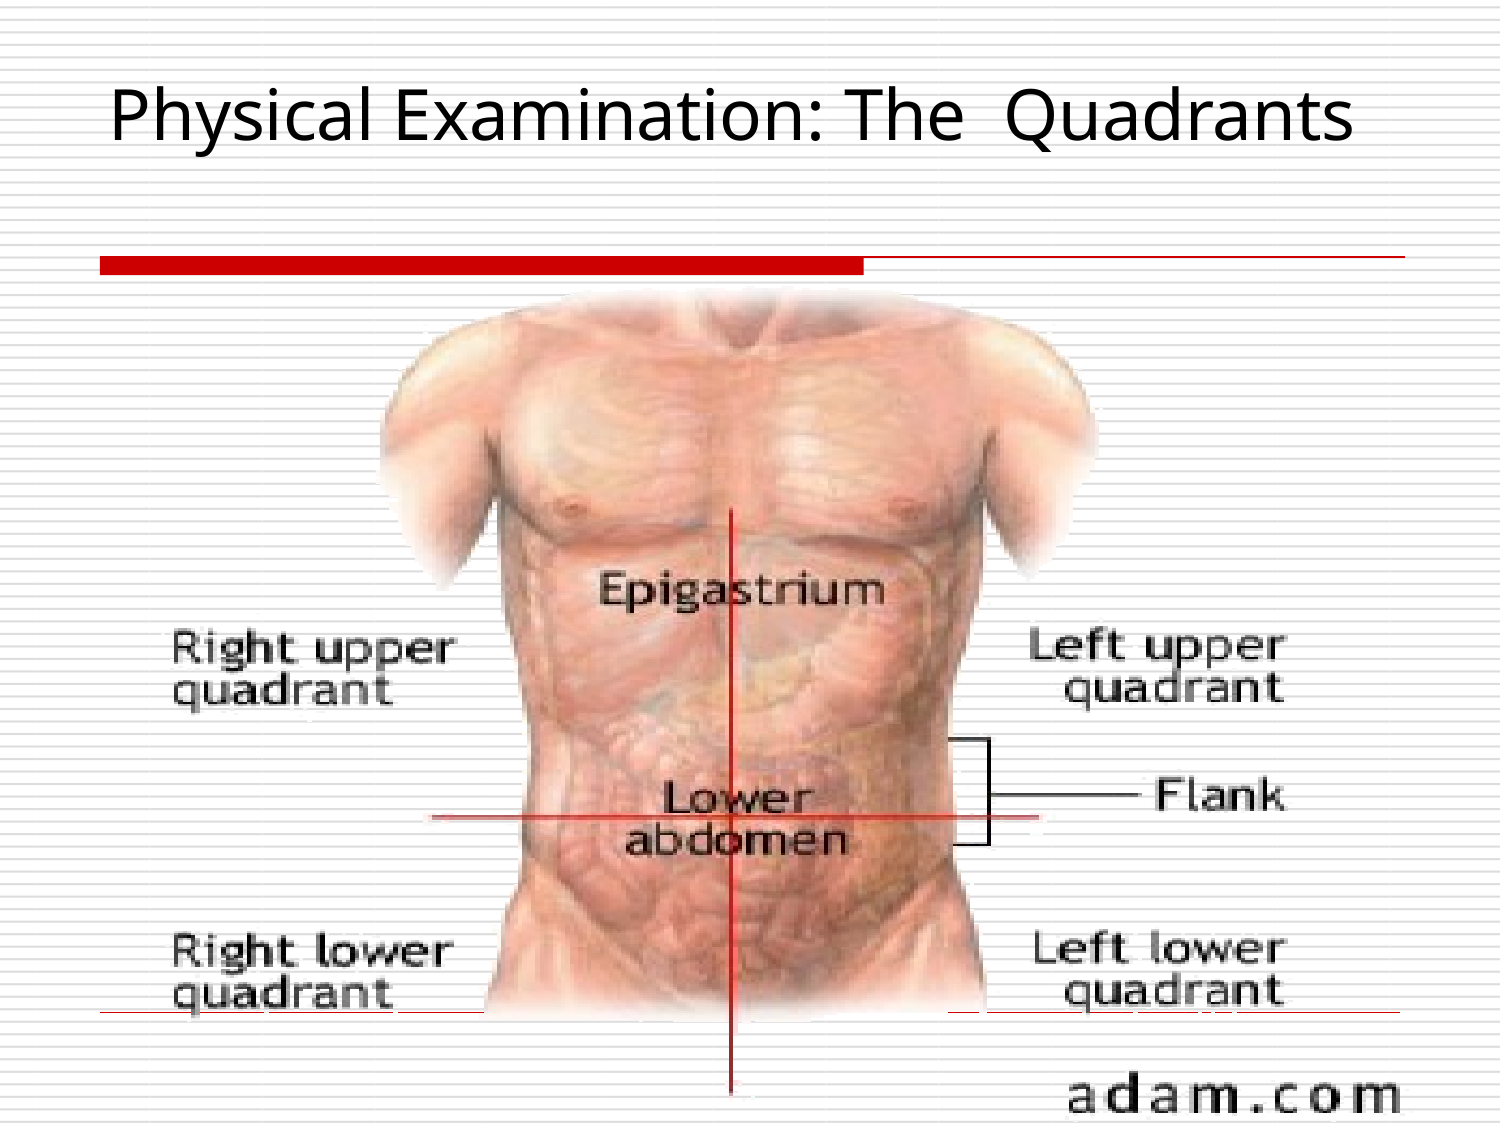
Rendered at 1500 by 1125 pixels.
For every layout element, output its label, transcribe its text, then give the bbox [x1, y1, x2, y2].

title Physical Examination: The Quadrants [106, 68, 1394, 235]
picture [0, 0, 1500, 1125]
text_box [41, 235, 1418, 1125]
